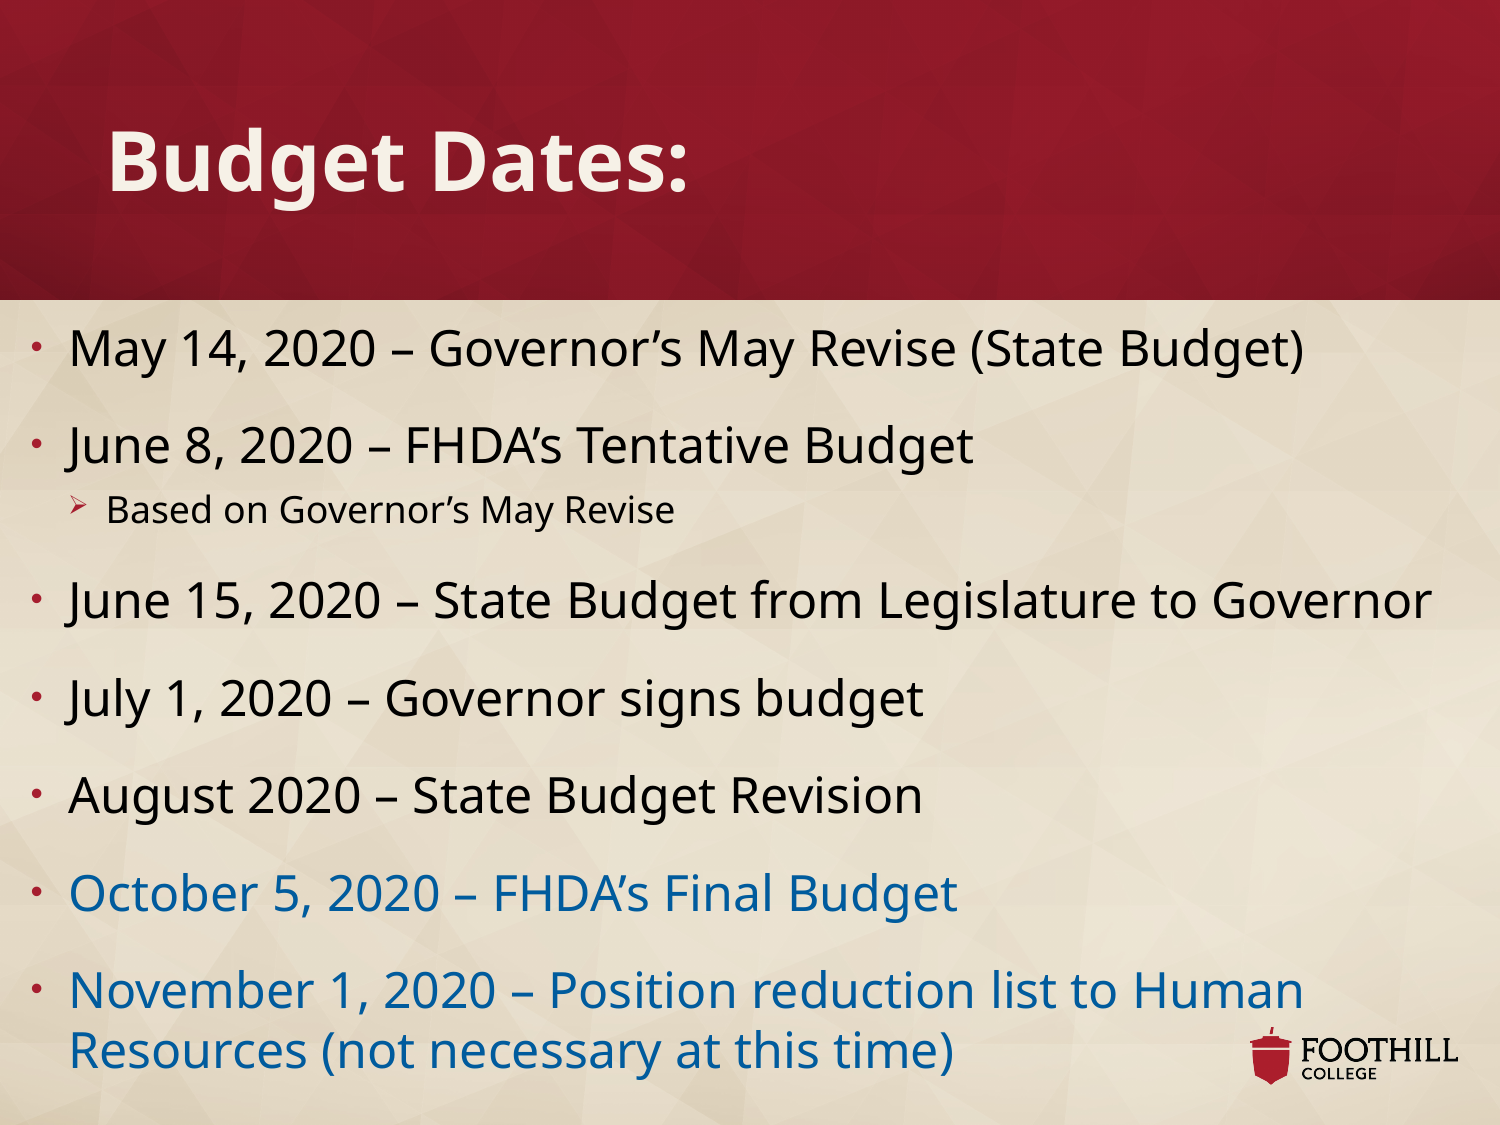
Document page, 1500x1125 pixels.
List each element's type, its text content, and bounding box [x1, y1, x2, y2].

list May 14, 2020 – Governor’s May Revise (State Budget) June 8, 2020 – FHDA’s Tentative Budget Based on Governor’s May Revise June 15, 2020 – State Budget from Legislature to Governor July 1, 2020 – Governor signs budget August 2020 – State Budget Revision October 5, 2020 – FHDA’s Final Budget November 1, 2020 – Position reduction list to Human Resources (not necessary at this time) [15, 308, 1476, 1113]
title Budget Dates: [90, 55, 1422, 262]
picture [0, 0, 1500, 1125]
